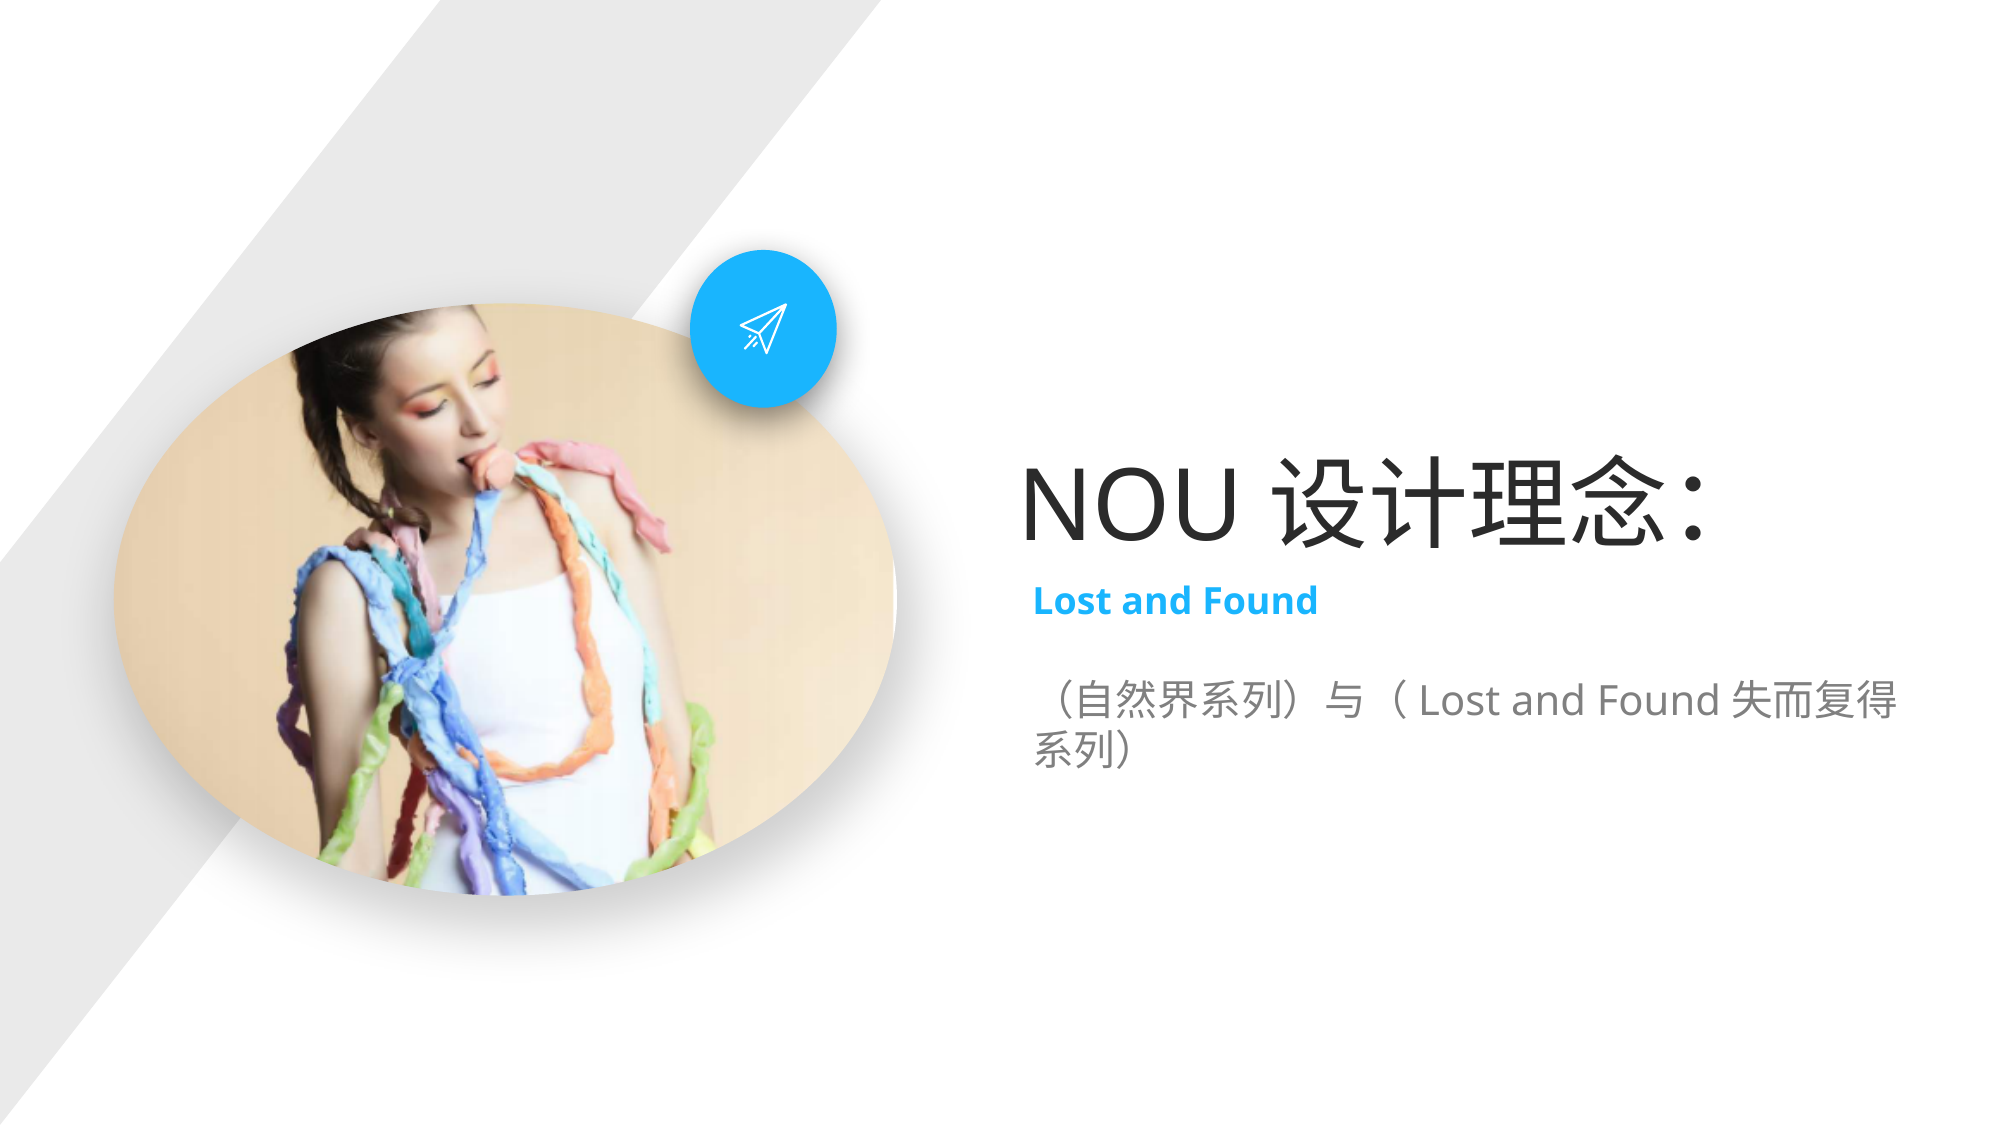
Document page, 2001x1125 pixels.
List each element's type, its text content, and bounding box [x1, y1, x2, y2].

text_box Lost and Found [1017, 569, 1950, 630]
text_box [689, 249, 837, 408]
text_box NOU设计理念： [1002, 433, 1965, 568]
picture [113, 303, 897, 896]
text_box （自然界系列）与（Lost and Found失而复得系列） [1017, 666, 1916, 782]
